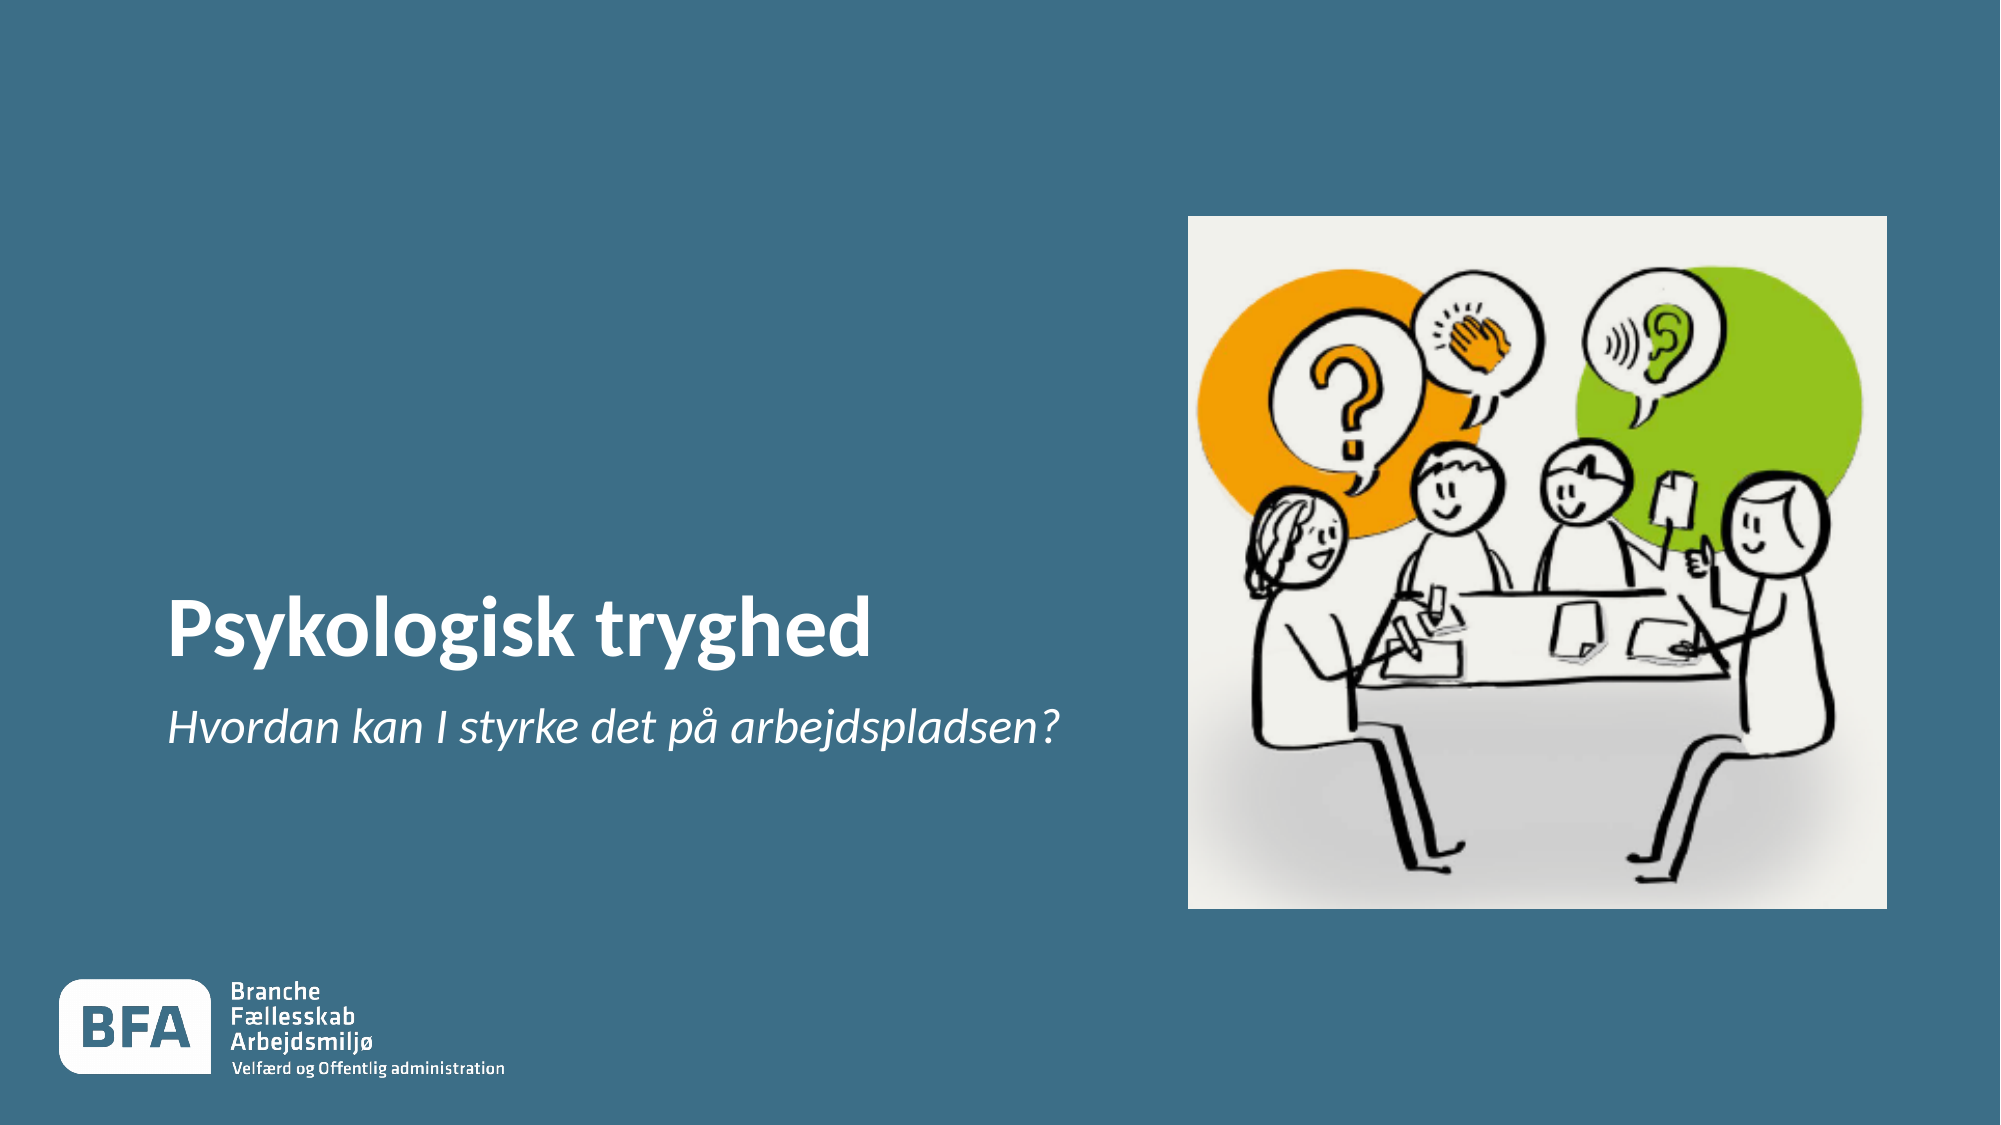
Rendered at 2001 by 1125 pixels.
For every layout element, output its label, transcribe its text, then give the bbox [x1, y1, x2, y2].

title Psykologisk tryghed [152, 481, 1188, 683]
subtitle Hvordan kan I styrke det på arbejdspladsen? [152, 692, 1653, 965]
picture [1188, 216, 1887, 909]
picture [59, 979, 504, 1078]
